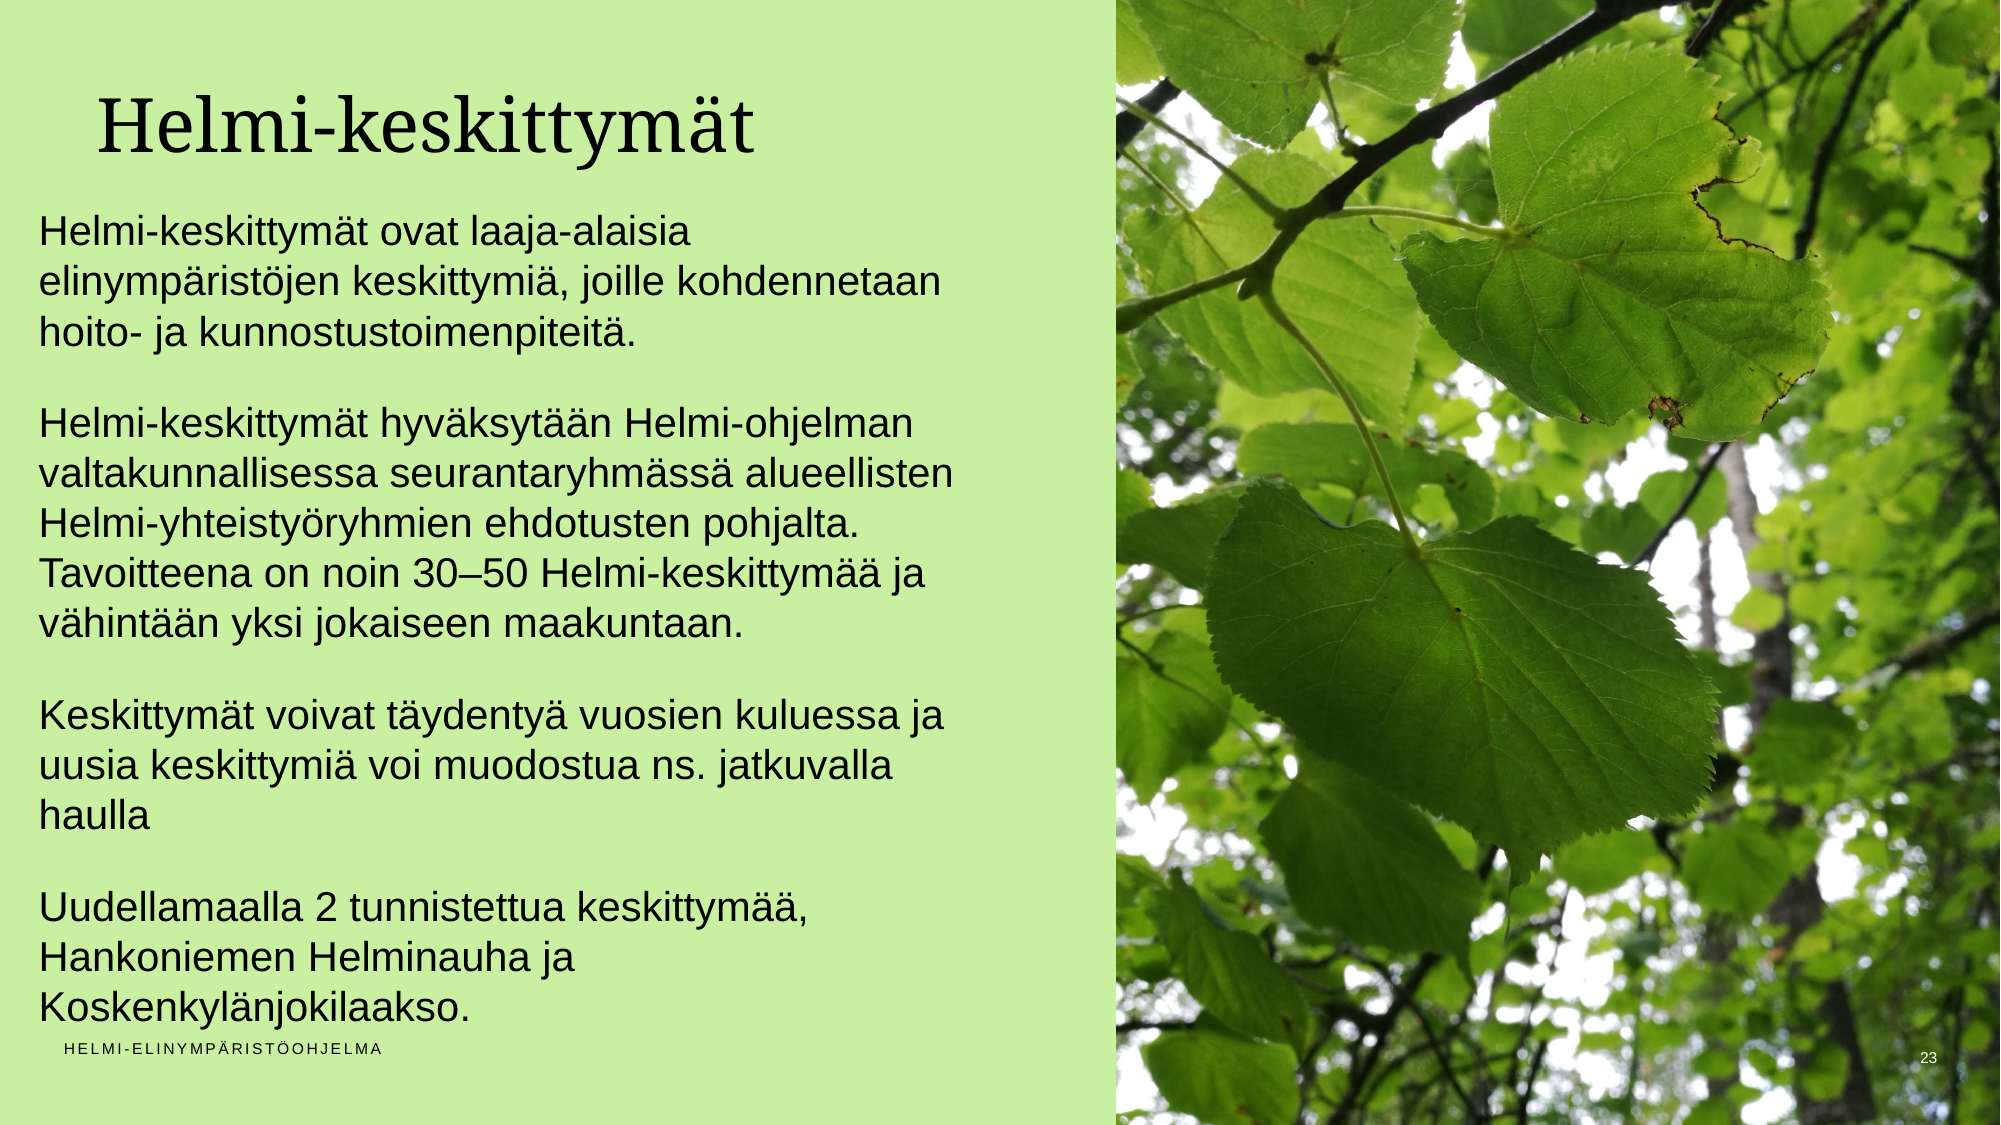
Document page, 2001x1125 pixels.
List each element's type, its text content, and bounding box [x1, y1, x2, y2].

list Helmi-keskittymät ovat laaja-alaisia elinympäristöjen keskittymiä, joille kohdennetaan hoito- ja kunnostustoimenpiteitä. Helmi-keskittymät hyväksytään Helmi-ohjelman valtakunnallisessa seurantaryhmässä alueellisten Helmi-yhteistyöryhmien ehdotusten pohjalta. Tavoitteena on noin 30–50 Helmi-keskittymää ja vähintään yksi jokaiseen maakuntaan. Keskittymät voivat täydentyä vuosien kuluessa ja uusia keskittymiä voi muodostua ns. jatkuvalla haulla Uudellamaalla 2 tunnistettua keskittymää, Hankoniemen Helminauha ja Koskenkylänjokilaakso. [38, 204, 980, 1000]
picture [1116, 0, 2000, 1125]
footer HELMI-ELINYMPÄRISTÖOHJELMA [63, 1035, 980, 1080]
title Helmi-keskittymät [96, 87, 1091, 228]
